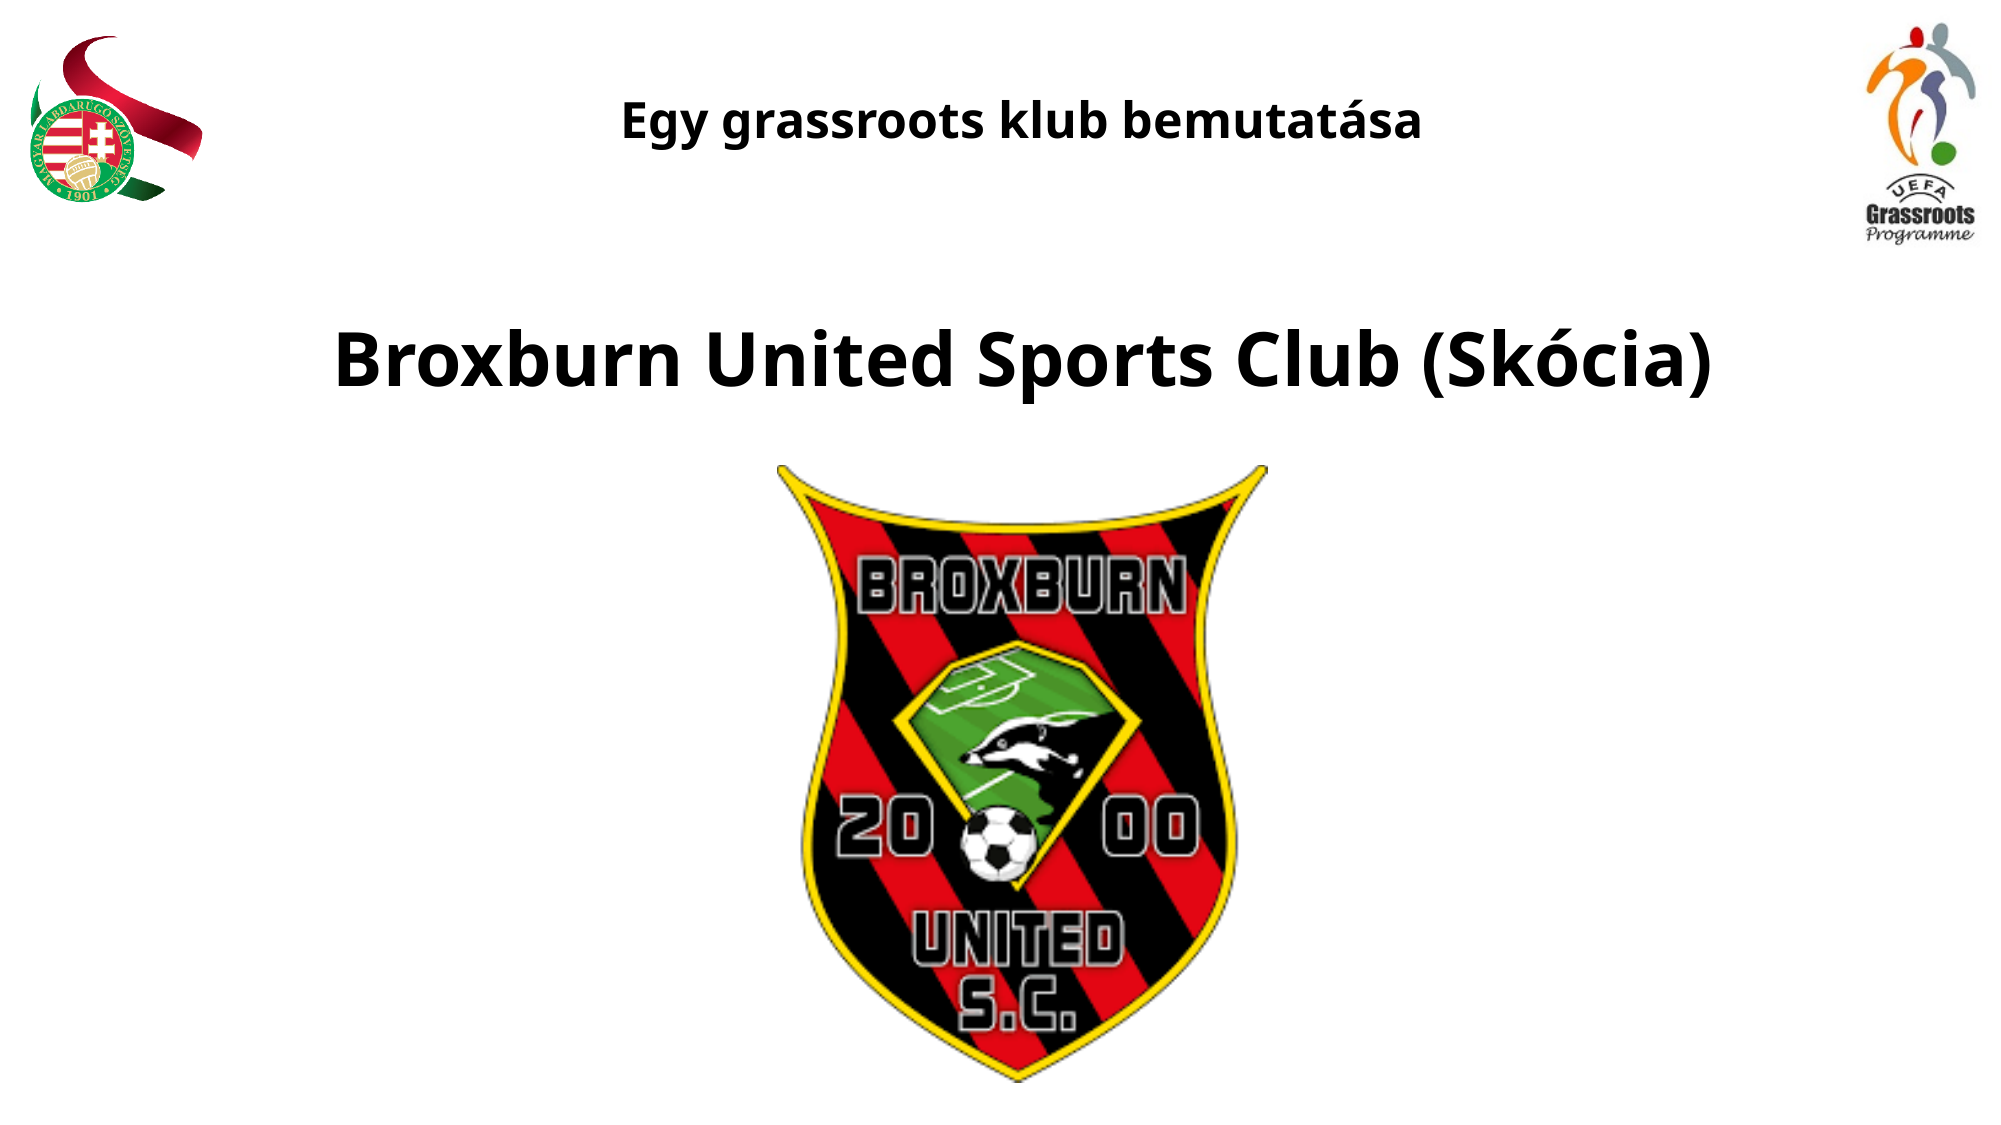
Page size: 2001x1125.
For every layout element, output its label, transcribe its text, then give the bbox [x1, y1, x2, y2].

picture [1842, 1, 2000, 269]
picture [26, 35, 203, 203]
text_box Egy grassroots klub bemutatása [605, 81, 1440, 156]
text_box Broxburn United Sports Club (Skócia) [316, 304, 1729, 409]
picture [777, 465, 1268, 1083]
